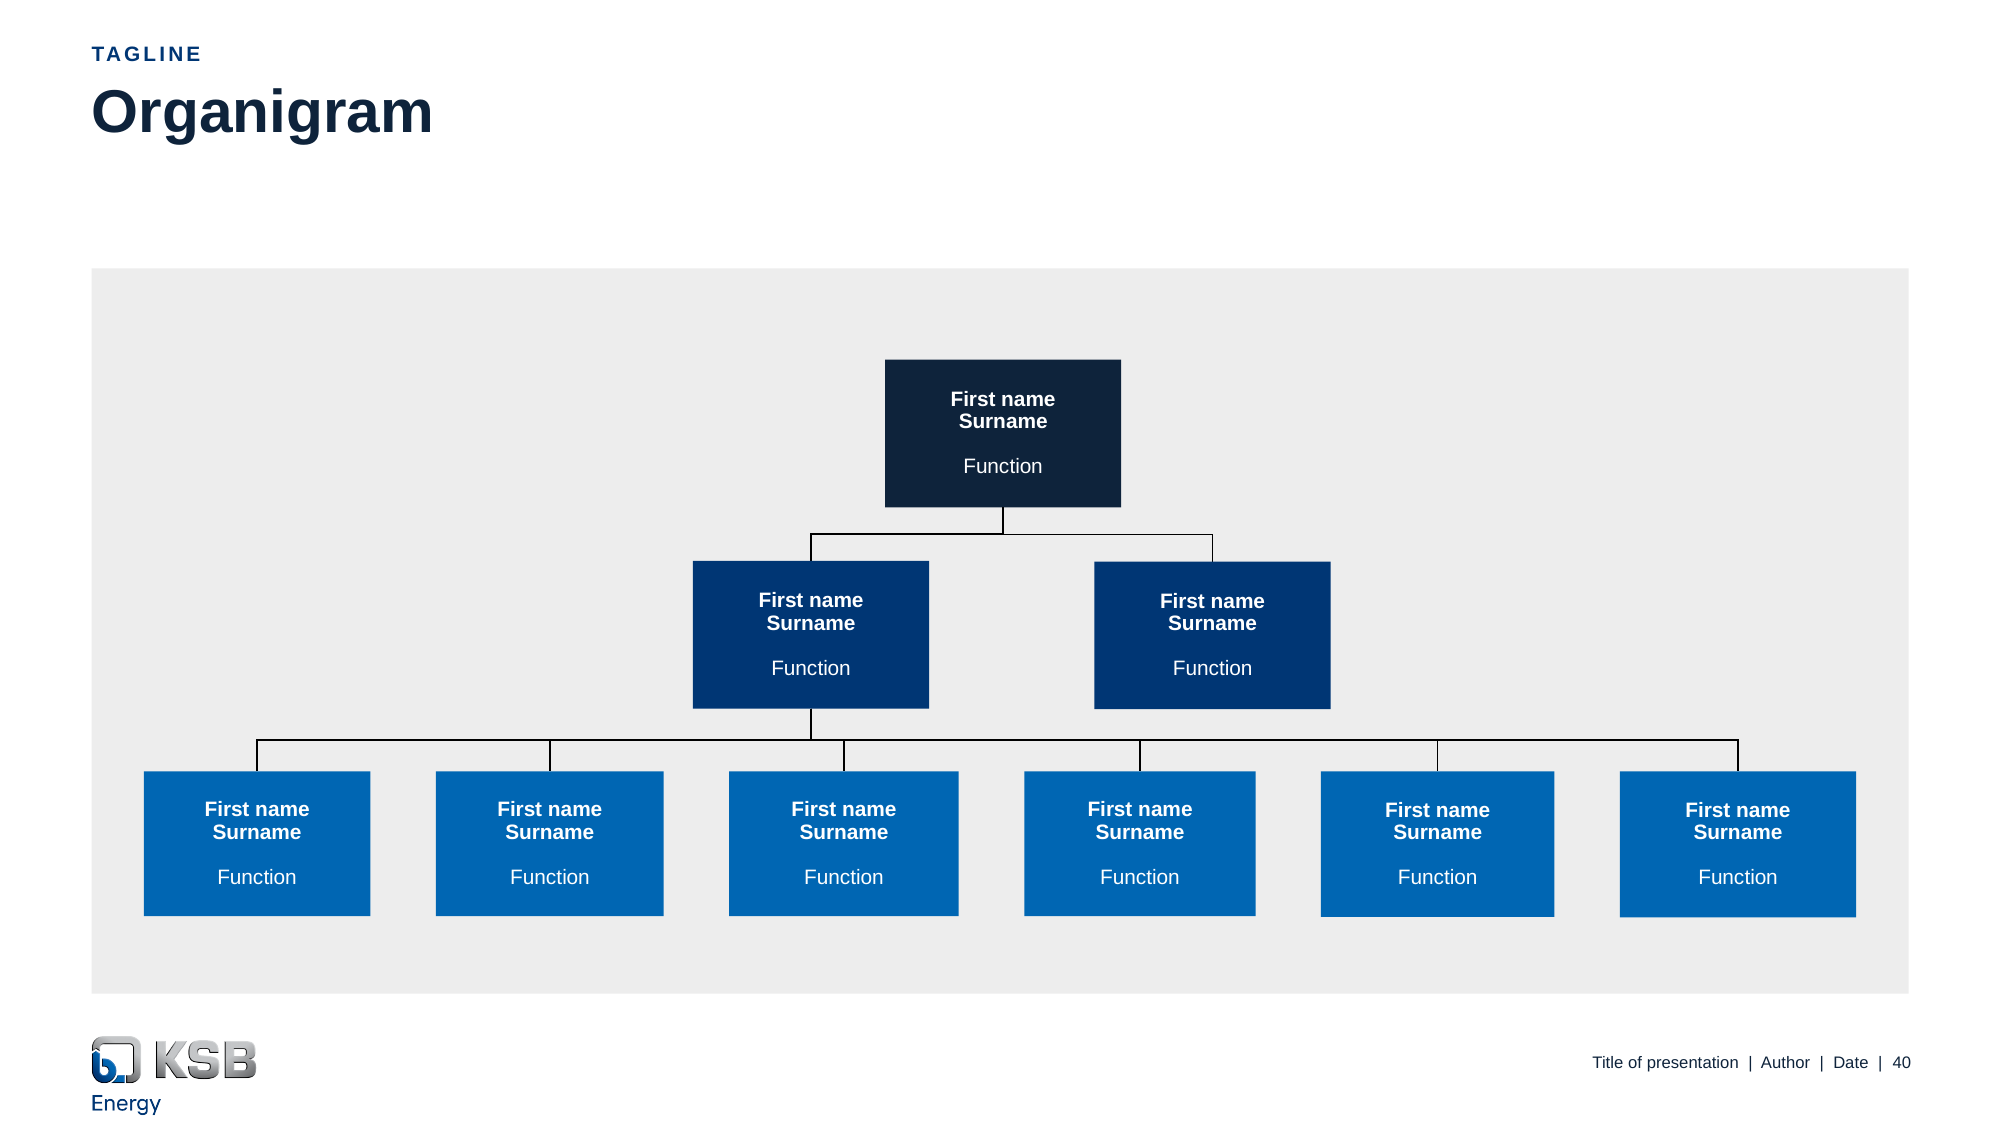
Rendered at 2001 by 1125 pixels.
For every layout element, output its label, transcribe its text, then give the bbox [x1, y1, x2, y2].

footer Title of presentation | Author | Date | [1017, 1045, 1883, 1078]
picture [80, 1031, 274, 1118]
title Organigram [91, 72, 1909, 232]
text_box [142, 296, 1858, 981]
list Tagline [91, 40, 1909, 64]
slide_number 40 [1892, 1045, 1930, 1078]
